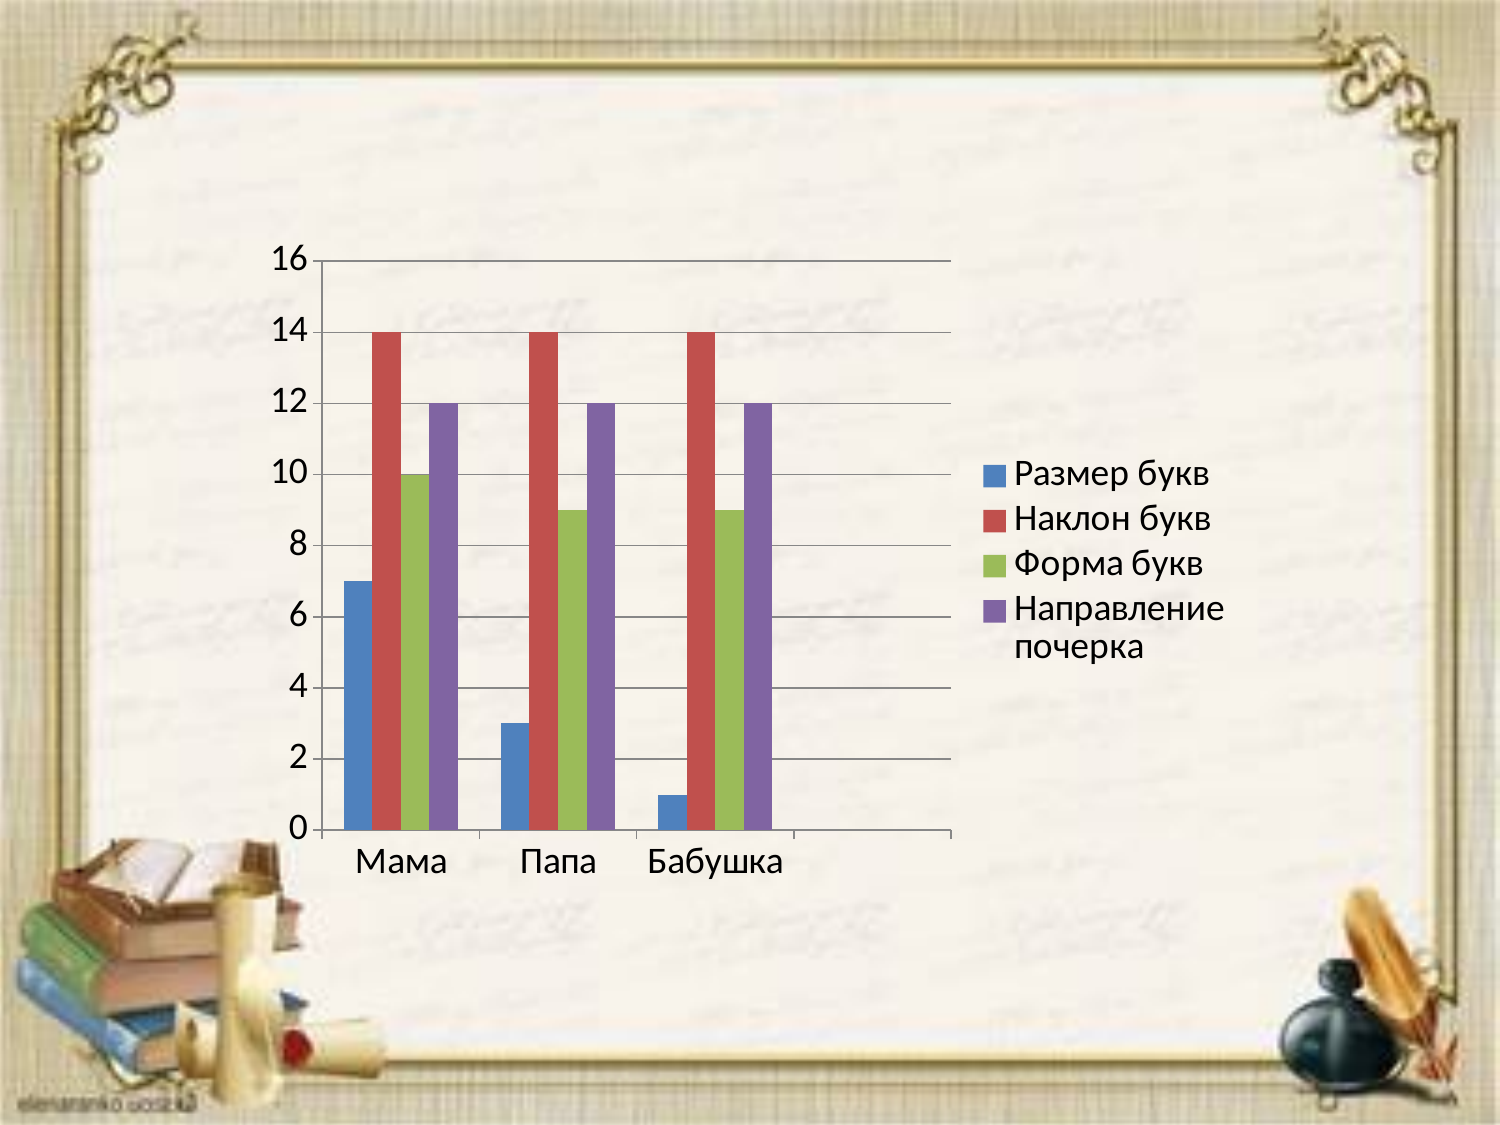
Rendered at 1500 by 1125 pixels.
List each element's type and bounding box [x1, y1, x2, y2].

picture [0, 0, 1500, 1125]
chart [249, 228, 1251, 897]
